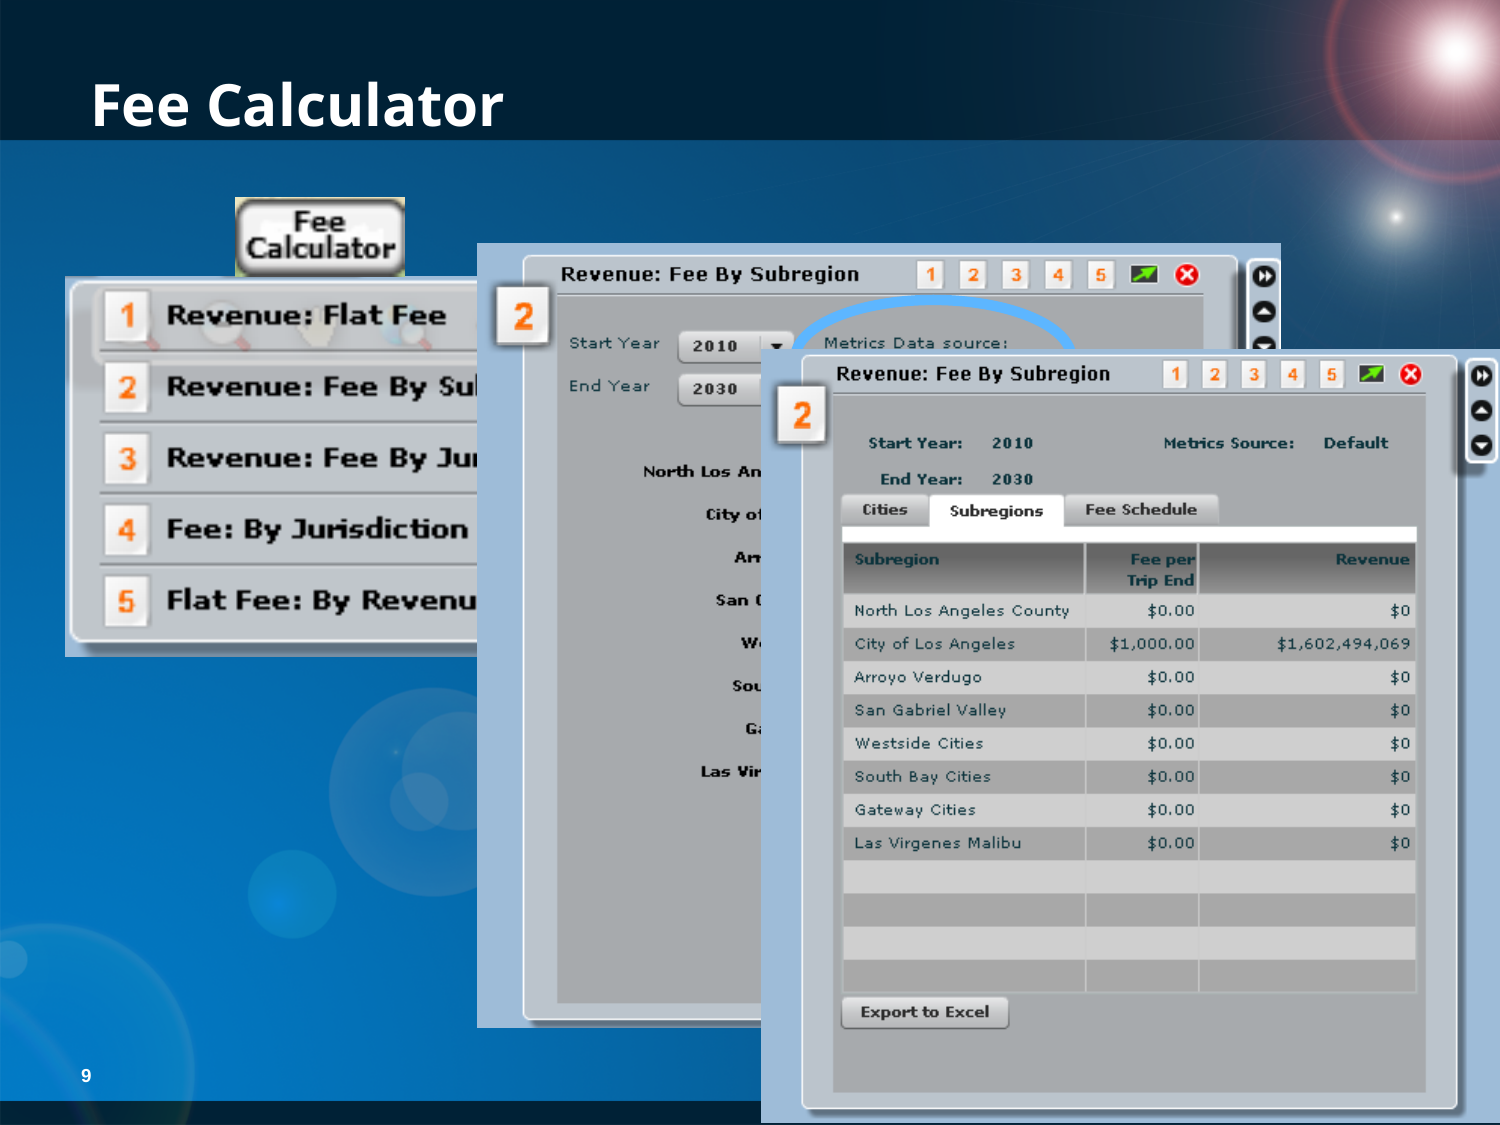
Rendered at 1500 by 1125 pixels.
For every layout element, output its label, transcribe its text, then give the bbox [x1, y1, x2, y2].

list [65, 276, 471, 658]
picture [761, 349, 1500, 1124]
slide_number 8 [46, 1045, 126, 1105]
picture [0, 0, 1500, 1125]
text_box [476, 242, 1282, 1028]
picture [235, 197, 406, 277]
title Fee Calculator [75, 0, 1425, 146]
